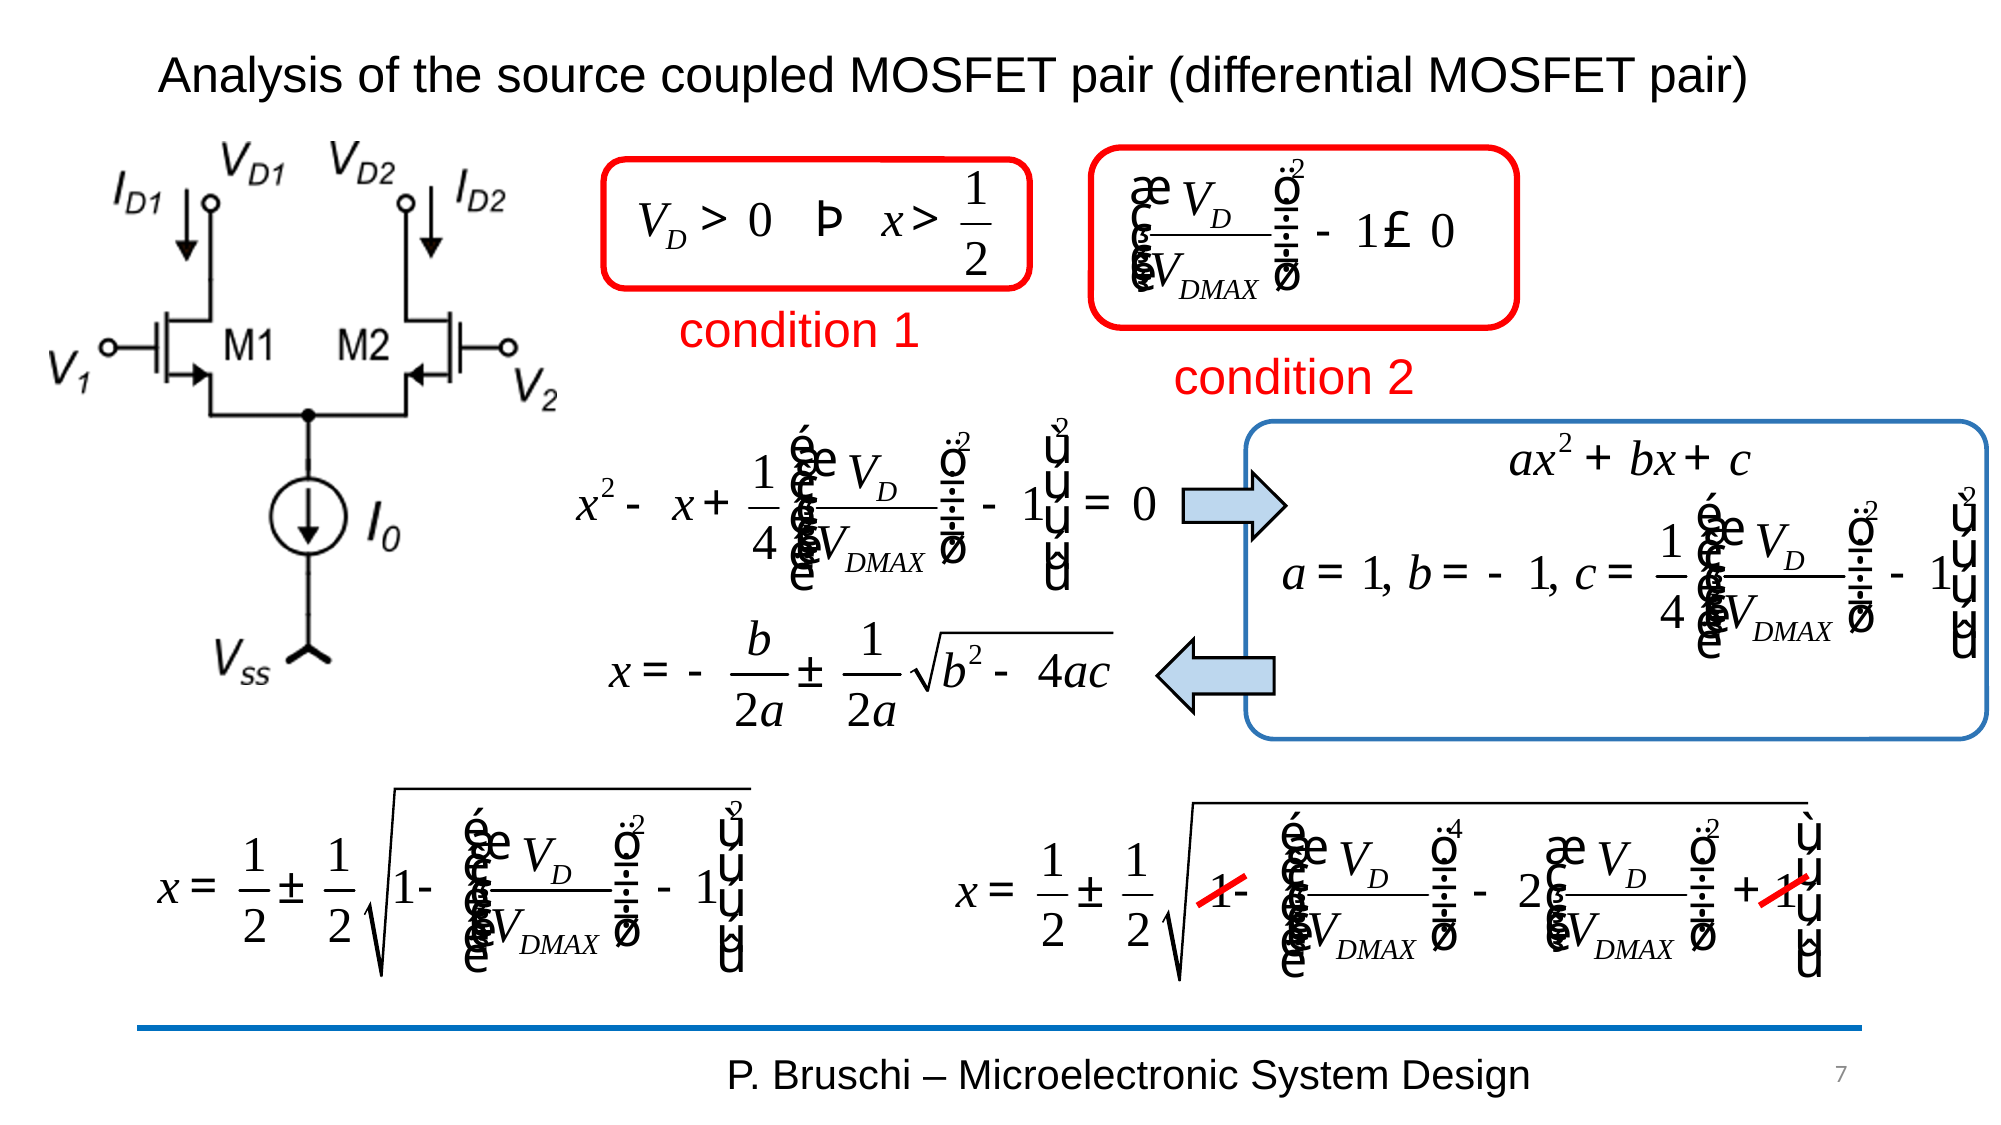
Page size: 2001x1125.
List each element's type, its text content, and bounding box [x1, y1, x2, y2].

text_box [1089, 146, 1519, 329]
text_box condition 1 [664, 290, 936, 366]
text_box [599, 607, 1125, 737]
text_box Analysis of the source coupled MOSFET pair (differential MOSFET pair) [91, 22, 1817, 131]
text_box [1759, 875, 1809, 906]
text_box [1501, 421, 1760, 472]
text_box [1244, 420, 1988, 741]
text_box [1182, 469, 1274, 542]
picture [49, 141, 557, 685]
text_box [633, 157, 1000, 287]
text_box [1155, 637, 1276, 715]
text_box [602, 158, 1031, 290]
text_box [1274, 472, 1987, 669]
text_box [147, 778, 761, 987]
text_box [1125, 147, 1464, 315]
footer P. Bruschi – Microelectronic System Design [662, 1042, 1596, 1103]
text_box condition 2 [1158, 337, 1431, 412]
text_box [1197, 875, 1246, 906]
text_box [566, 403, 1167, 600]
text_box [945, 790, 1817, 991]
slide_number 7 [1718, 1042, 1863, 1103]
